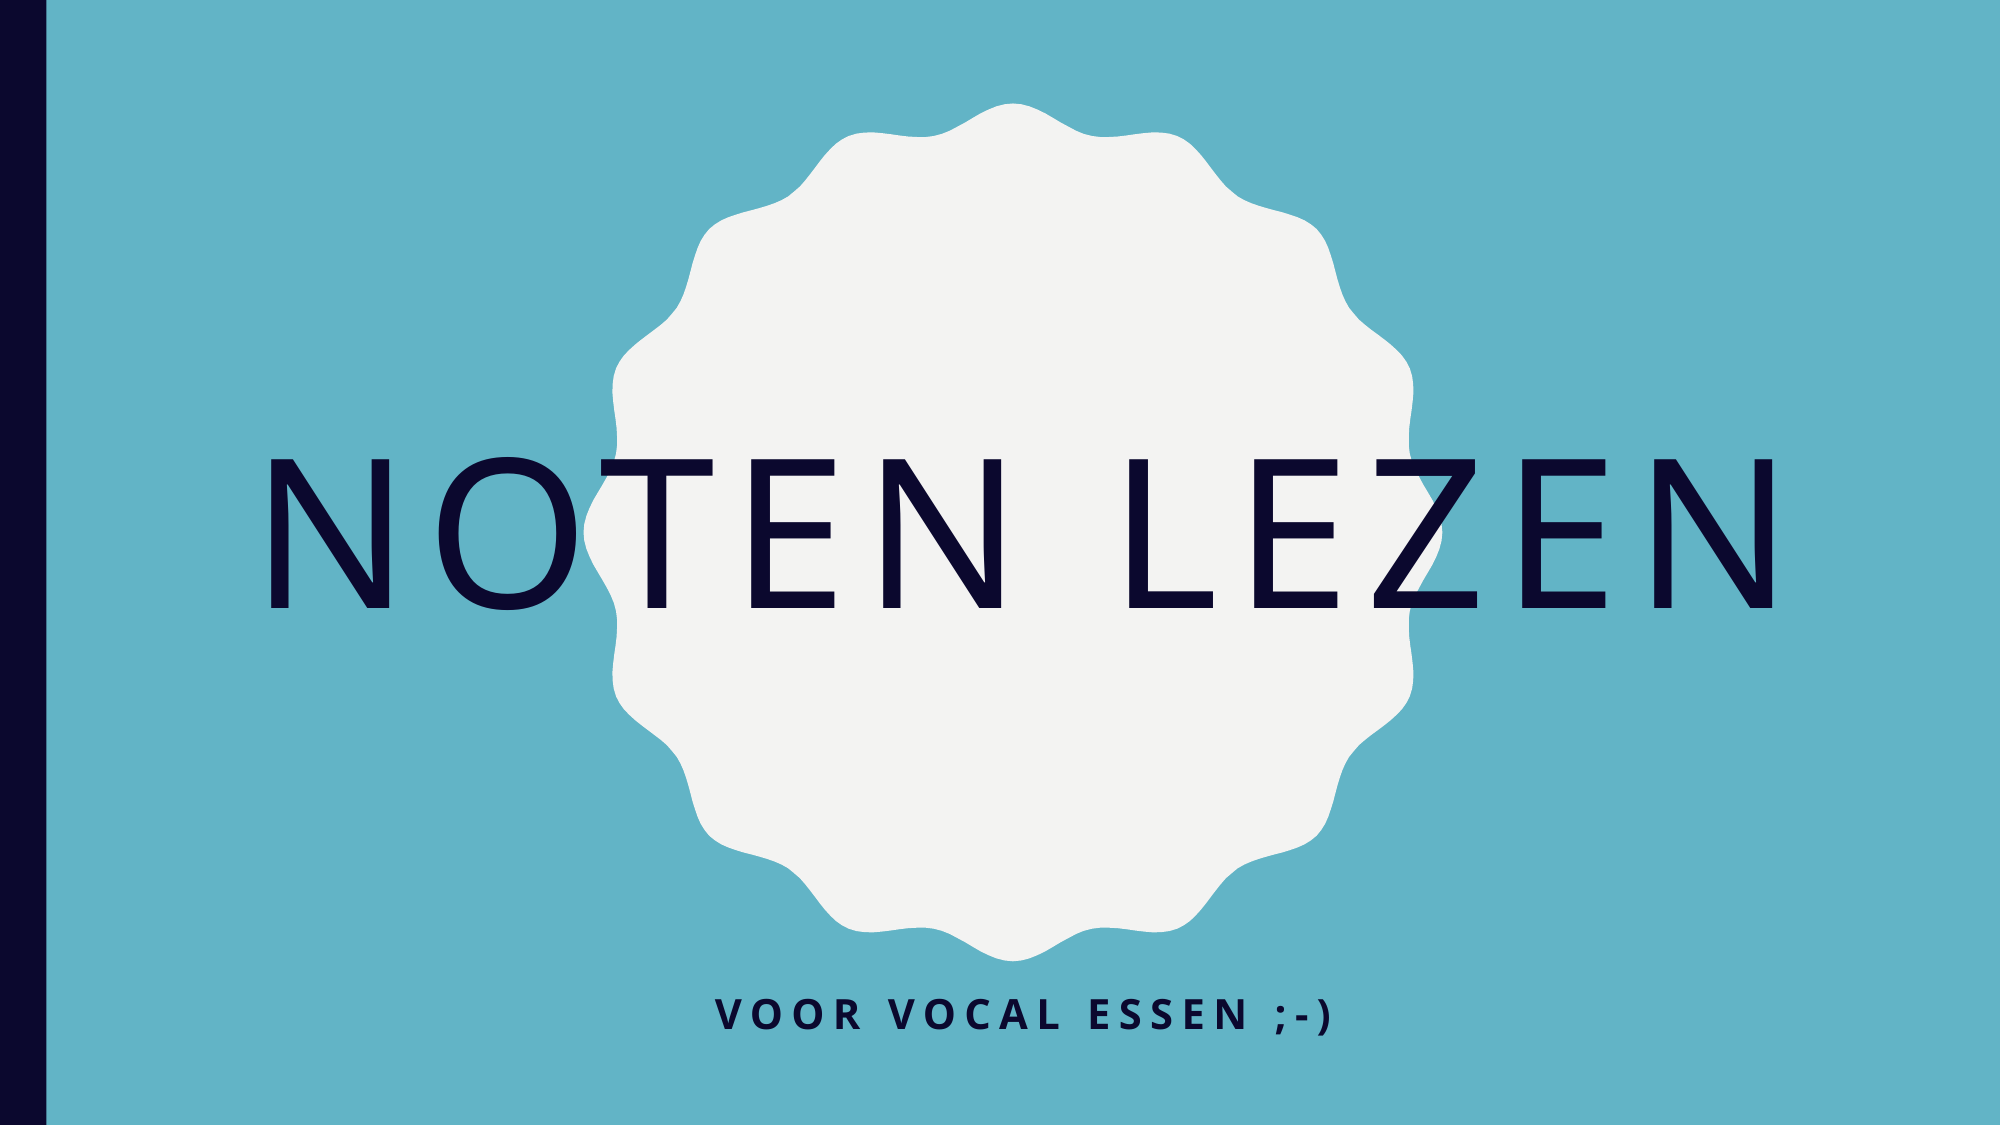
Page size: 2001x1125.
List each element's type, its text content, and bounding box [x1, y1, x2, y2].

subtitle Voor vocal essen ;-) [363, 980, 1684, 1103]
title Noten lezen [176, 180, 1870, 902]
